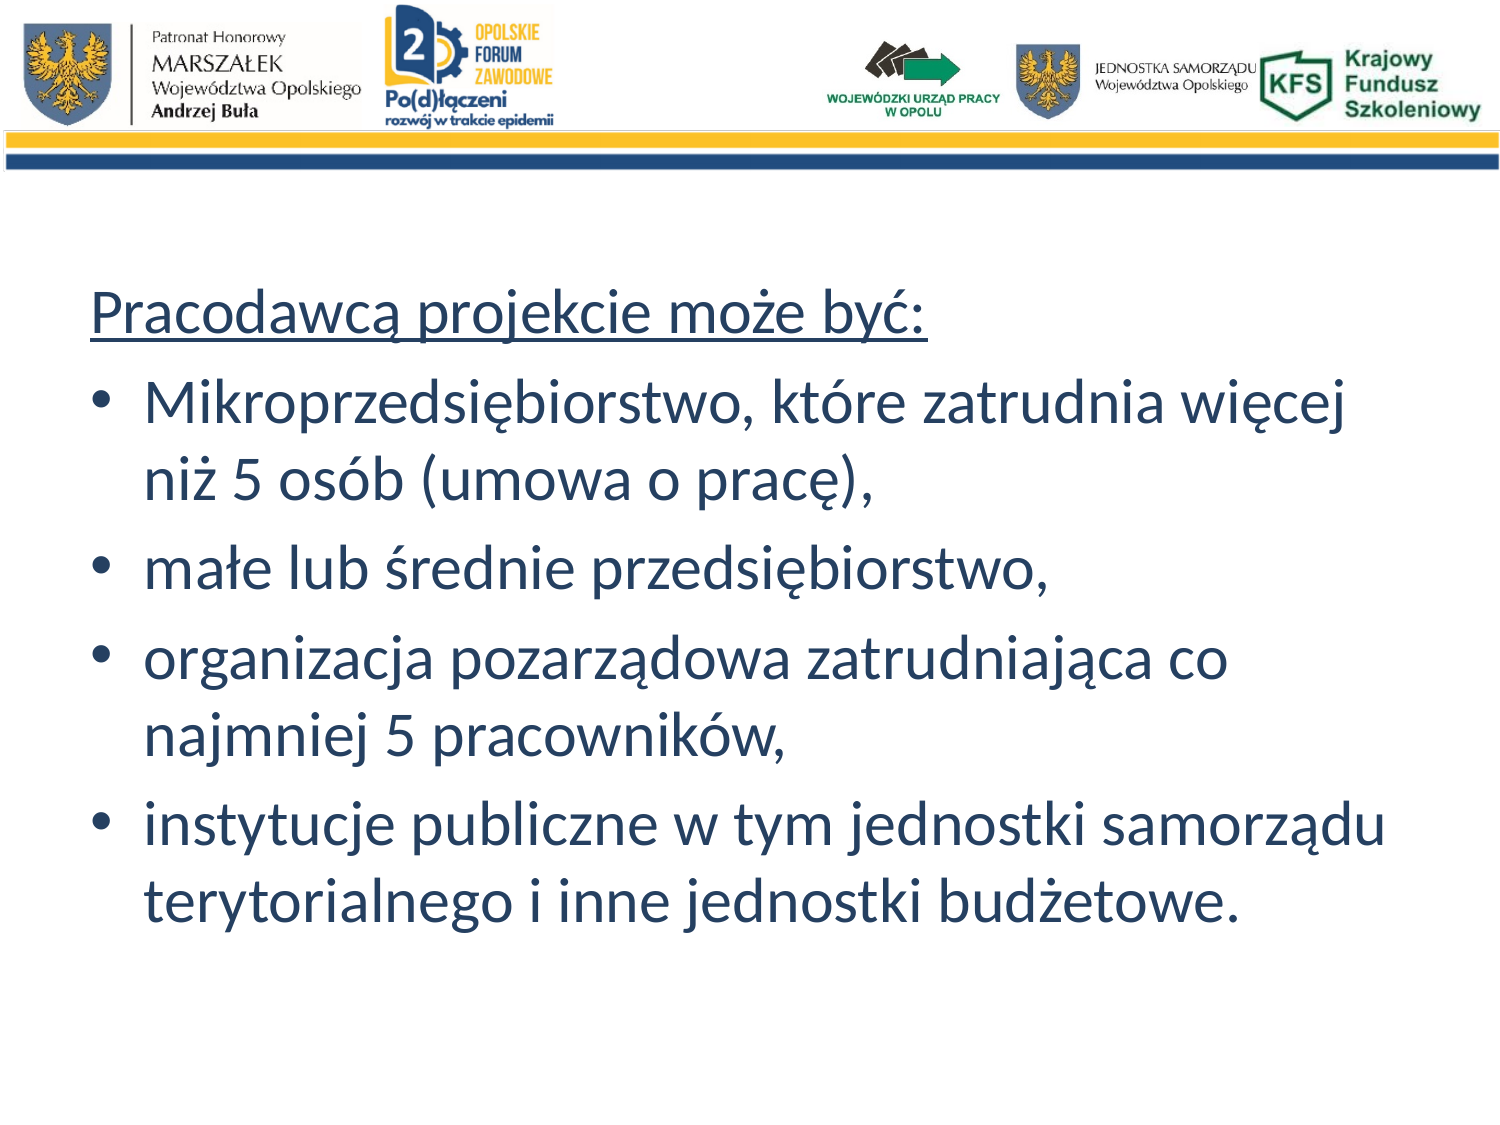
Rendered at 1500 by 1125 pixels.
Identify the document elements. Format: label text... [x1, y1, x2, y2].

list Pracodawcą projekcie może być: Mikroprzedsiębiorstwo, które zatrudnia więcej niż 5 osób (umowa o pracę), małe lub średnie przedsiębiorstwo, organizacja pozarządowa zatrudniająca co najmniej 5 pracowników, instytucje publiczne w tym jednostki samorządu terytorialnego i inne jednostki budżetowe. [75, 262, 1425, 1005]
picture [2, 22, 1500, 171]
picture [380, 0, 558, 129]
picture [822, 39, 1483, 127]
